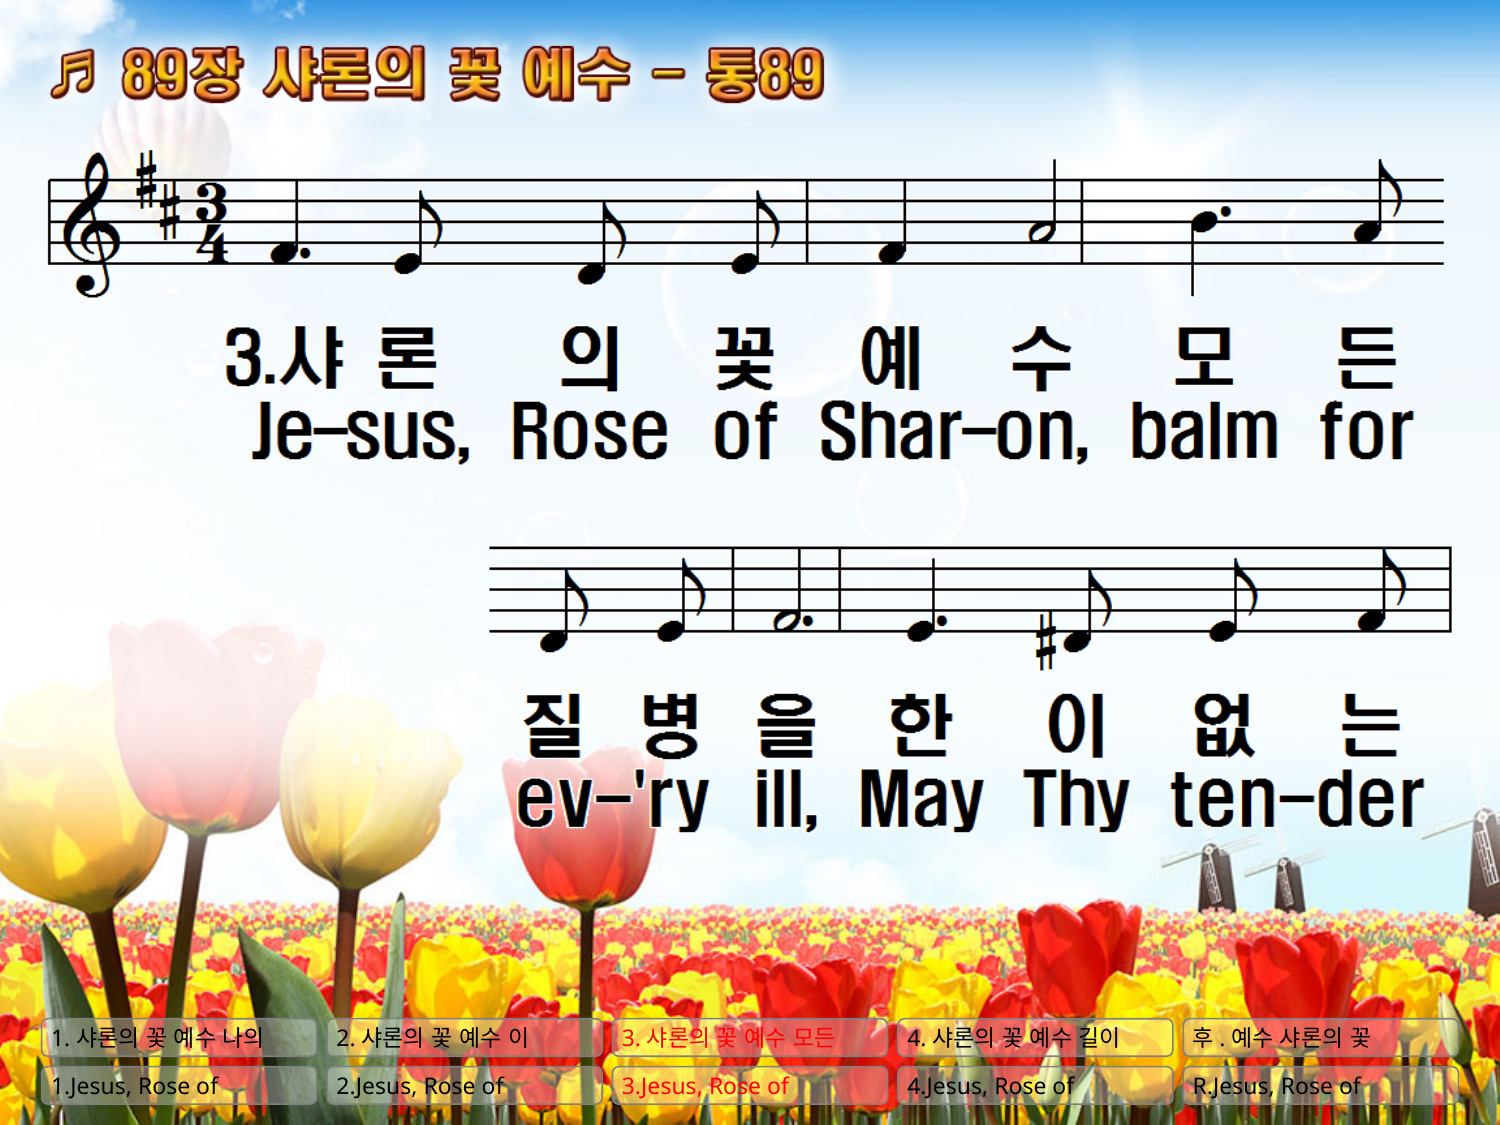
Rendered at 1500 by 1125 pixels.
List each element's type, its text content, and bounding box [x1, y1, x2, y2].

text_box 2.샤론의 꽃 예수 이 [327, 1018, 603, 1057]
text_box 1.샤론의 꽃 예수 나의 [41, 1018, 317, 1057]
text_box R.Jesus, Rose of [1183, 1066, 1459, 1105]
text_box 3.Jesus, Rose of [612, 1066, 888, 1105]
text_box 2.Jesus, Rose of [327, 1066, 603, 1105]
text_box 3.샤론의 꽃 예수 모든 [612, 1018, 888, 1057]
text_box 후.예수 샤론의 꽃 [1183, 1018, 1459, 1057]
picture [0, 0, 1500, 1125]
text_box 4.샤론의 꽃 예수 길이 [897, 1018, 1173, 1057]
text_box 1.Jesus, Rose of [41, 1066, 317, 1105]
text_box 4.Jesus, Rose of [897, 1066, 1173, 1105]
